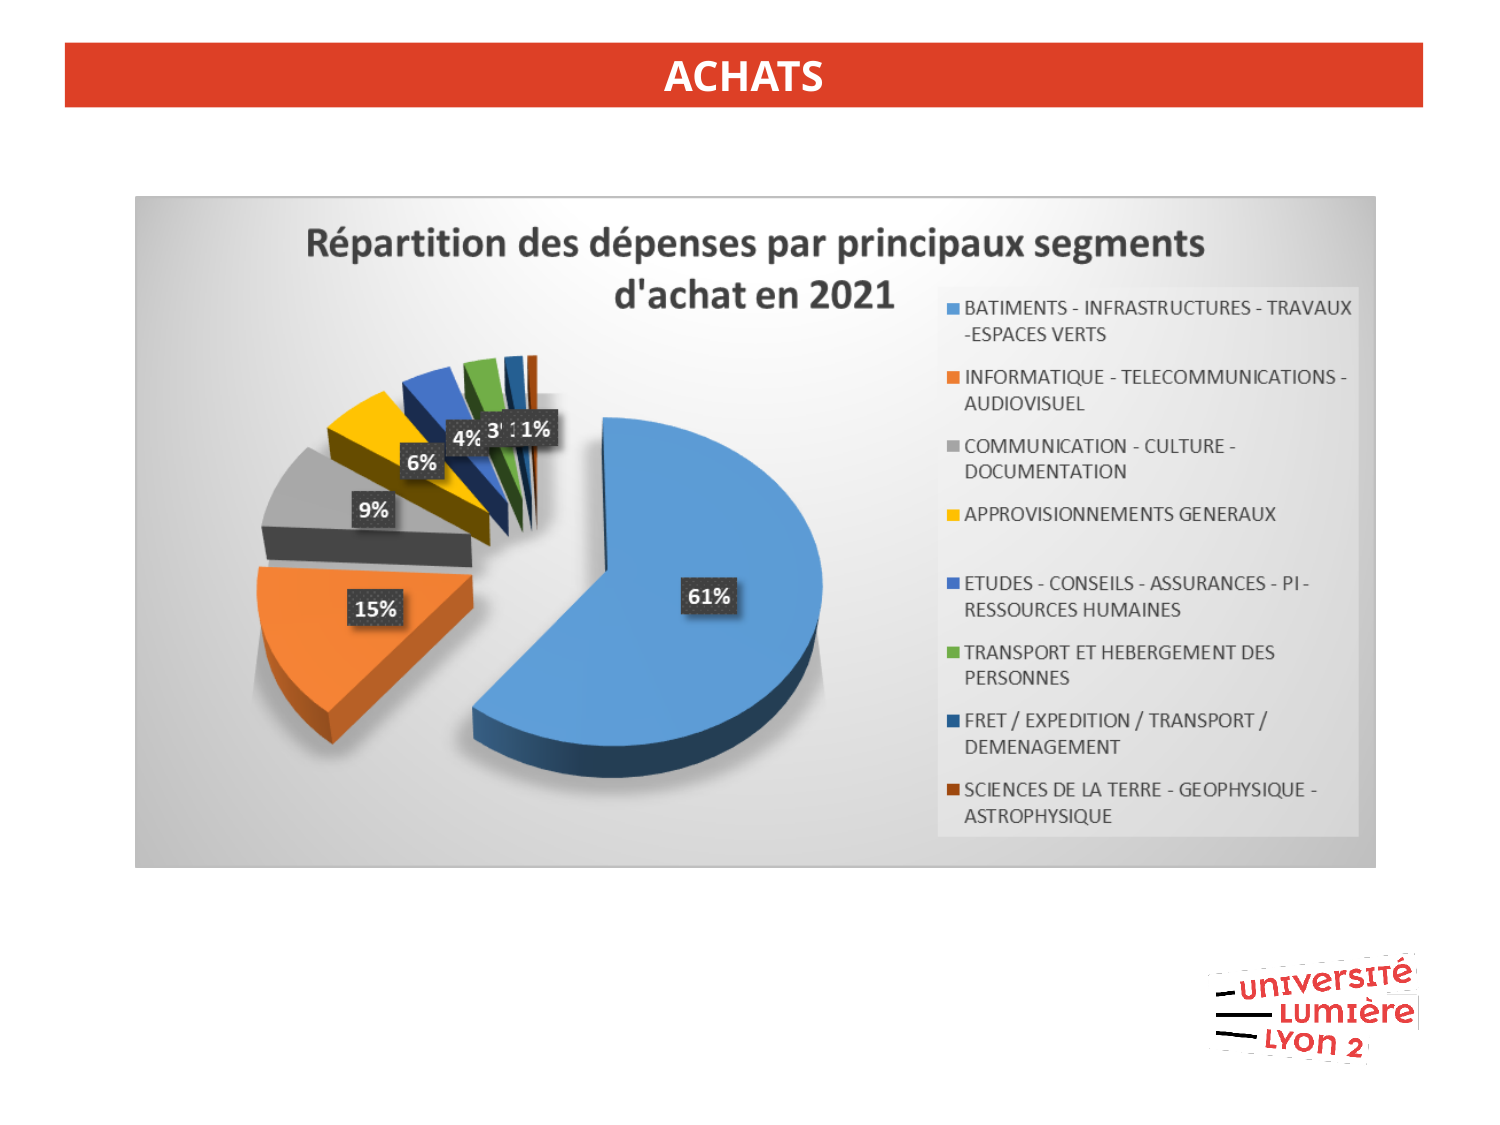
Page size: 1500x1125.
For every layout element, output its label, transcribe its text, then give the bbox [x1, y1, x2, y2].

picture [135, 196, 1377, 869]
picture [1186, 932, 1446, 1079]
list [64, 137, 1415, 904]
text_box ACHATS [64, 42, 1424, 108]
